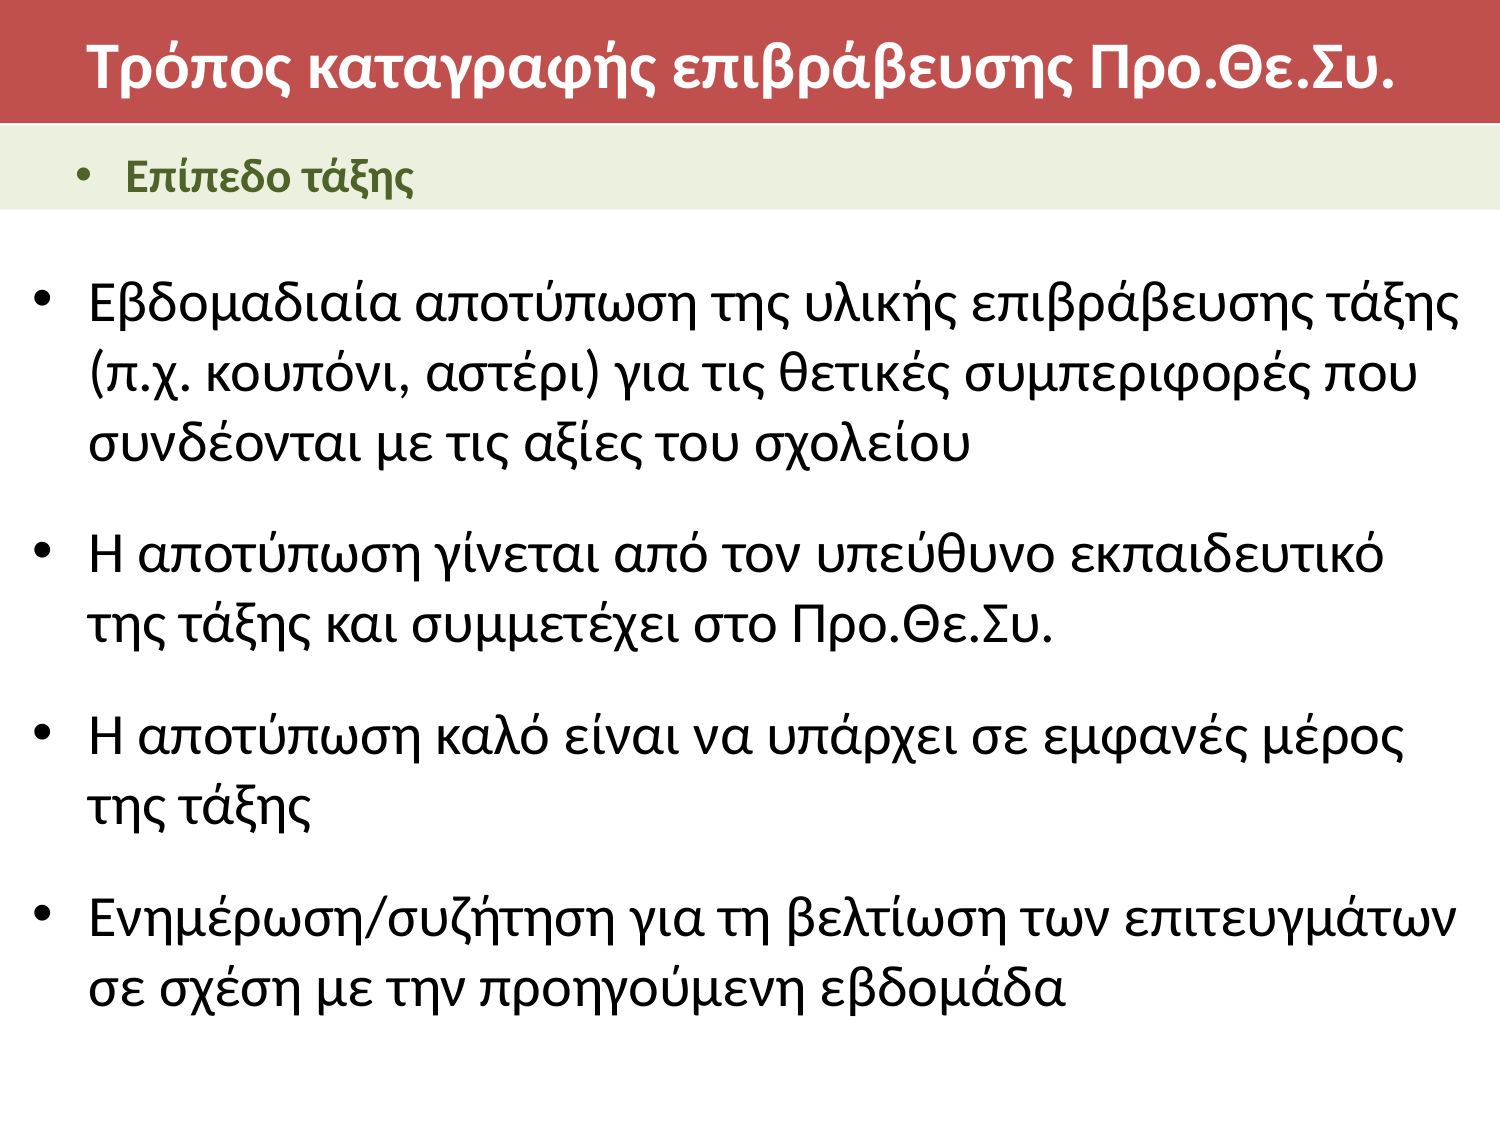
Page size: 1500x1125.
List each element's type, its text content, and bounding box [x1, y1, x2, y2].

title Τρόπος καταγραφής επιβράβευσης Προ.Θε.Συ. [0, 0, 1500, 124]
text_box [0, 124, 1500, 211]
list Εβδομαδιαία αποτύπωση της υλικής επιβράβευσης τάξης (π.χ. κουπόνι, αστέρι) για τις θετικές συμπεριφορές που συνδέονται με τις αξίες του σχολείου Η αποτύπωση γίνεται από τον υπεύθυνο εκπαιδευτικό της τάξης και συμμετέχει στο Πρo.Θε.Συ. Η αποτύπωση καλό είναι να υπάρχει σε εμφανές μέρος της τάξης Ενημέρωση/συζήτηση για τη βελτίωση των επιτευγμάτων σε σχέση με την προηγούμενη εβδομάδα [31, 262, 1466, 1102]
